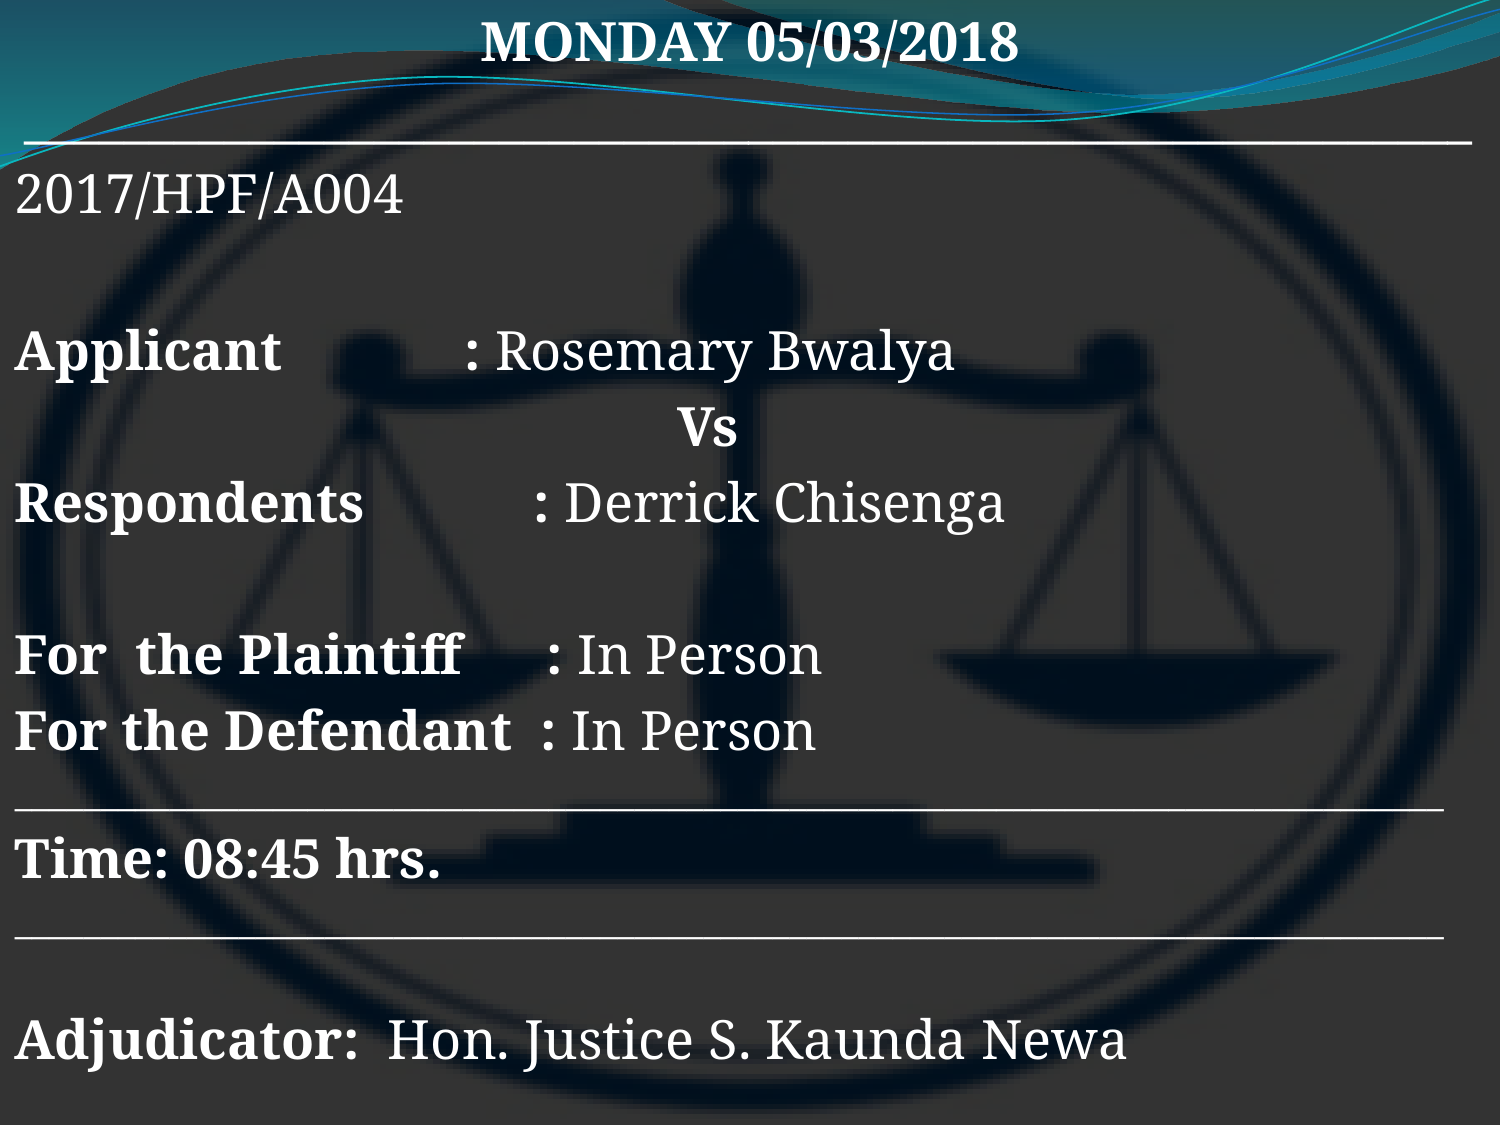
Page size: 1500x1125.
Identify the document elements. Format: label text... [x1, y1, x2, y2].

list MONDAY 05/03/2018 __________________________________________________________ 2017/HPF/A004 Applicant : Rosemary Bwalya Vs Respondents : Derrick Chisenga For the Plaintiff : In Person For the Defendant : In Person ___________________________________________________________________________________ Time: 08:45 hrs. ___________________________________________________________________________________ Adjudicator: Hon. Justice S. Kaunda Newa [0, 0, 1500, 1125]
